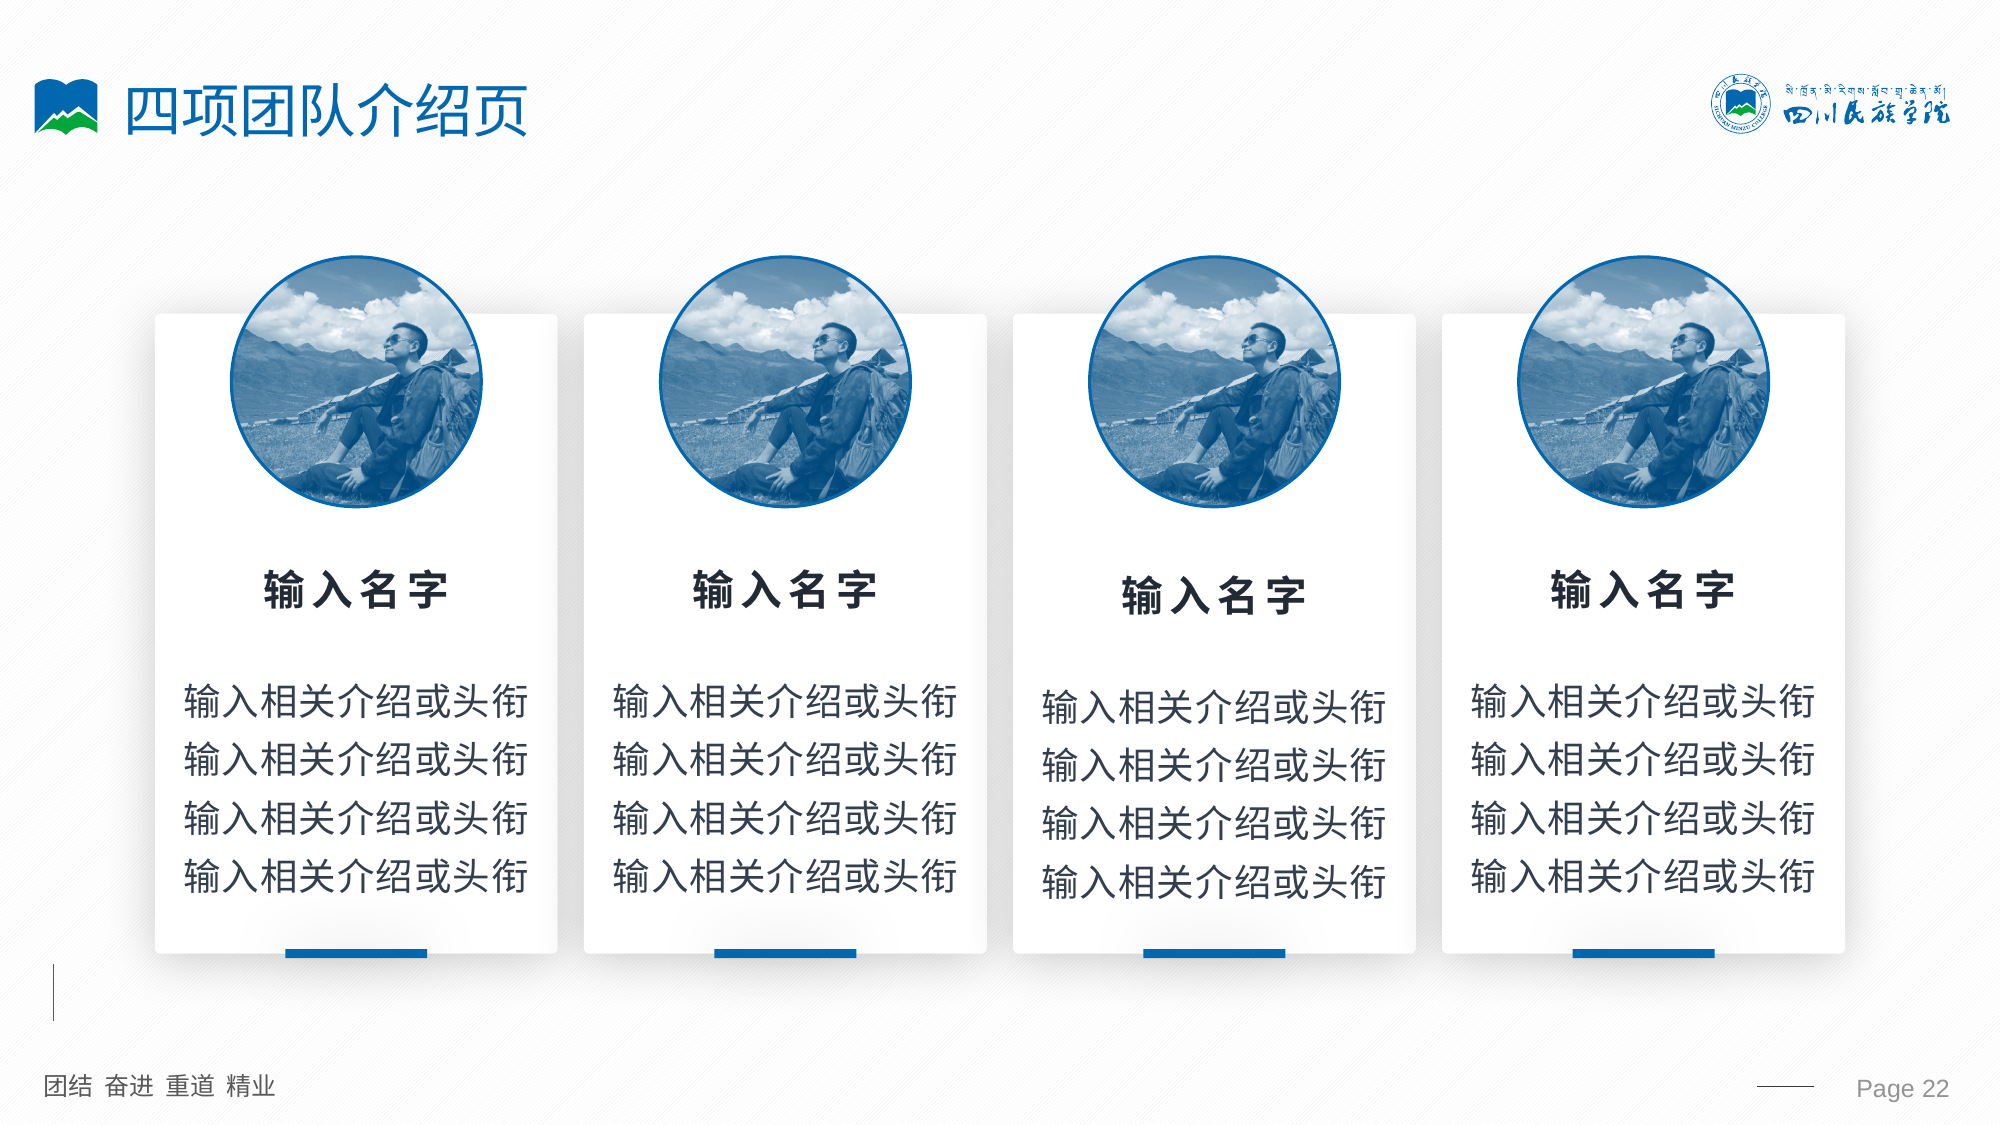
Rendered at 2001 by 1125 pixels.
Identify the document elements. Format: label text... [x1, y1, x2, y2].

title 四项团队介绍页 [108, 67, 1650, 142]
text_box 输入相关介绍或头衔 输入相关介绍或头衔 输入相关介绍或头衔 输入相关介绍或头衔 [154, 657, 558, 906]
text_box 输入名字 [1514, 556, 1774, 621]
text_box 输入名字 [226, 556, 486, 622]
picture [1518, 256, 1769, 507]
picture [660, 256, 911, 507]
picture [1089, 256, 1340, 507]
picture [231, 256, 482, 507]
text_box 输入相关介绍或头衔 输入相关介绍或头衔 输入相关介绍或头衔 输入相关介绍或头衔 [1013, 662, 1416, 912]
text_box 输入相关介绍或头衔 输入相关介绍或头衔 输入相关介绍或头衔 输入相关介绍或头衔 [1442, 656, 1846, 906]
text_box 输入相关介绍或头衔 输入相关介绍或头衔 输入相关介绍或头衔 输入相关介绍或头衔 [583, 657, 987, 906]
slide_number Page 22 [1800, 1065, 1950, 1113]
text_box 输入名字 [1085, 562, 1344, 627]
text_box 输入名字 [655, 556, 915, 622]
